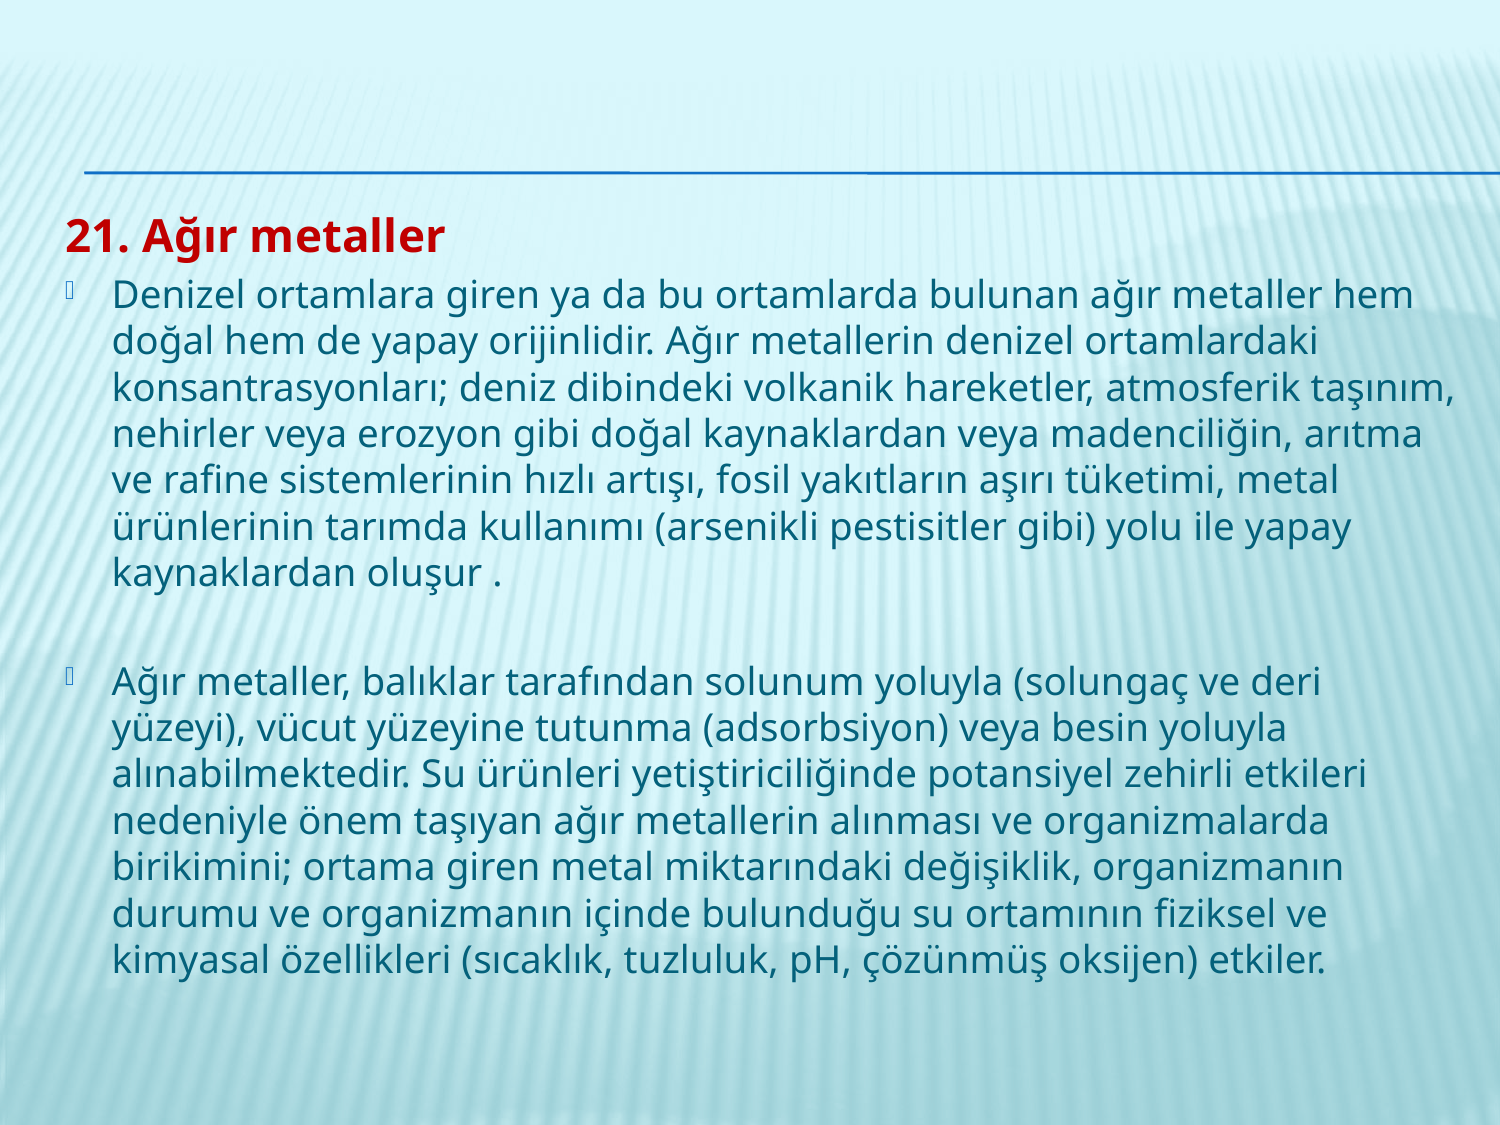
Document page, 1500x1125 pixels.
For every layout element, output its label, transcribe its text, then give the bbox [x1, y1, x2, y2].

list 21. Ağır metaller Denizel ortamlara giren ya da bu ortamlarda bulunan ağır metaller hem doğal hem de yapay orijinlidir. Ağır metallerin denizel ortamlardaki konsantrasyonları; deniz dibindeki volkanik hareketler, atmosferik taşınım, nehirler veya erozyon gibi doğal kaynaklardan veya madenciliğin, arıtma ve rafine sistemlerinin hızlı artışı, fosil yakıtların aşırı tüketimi, metal ürünlerinin tarımda kullanımı (arsenikli pestisitler gibi) yolu ile yapay kaynaklardan oluşur . Ağır metaller, balıklar tarafından solunum yoluyla (solungaç ve deri yüzeyi), vücut yüzeyine tutunma (adsorbsiyon) veya besin yoluyla alınabilmektedir. Su ürünleri yetiştiriciliğinde potansiyel zehirli etkileri nedeniyle önem taşıyan ağır metallerin alınması ve organizmalarda birikimini; ortama giren metal miktarındaki değişiklik, organizmanın durumu ve organizmanın içinde bulunduğu su ortamının fiziksel ve kimyasal özellikleri (sıcaklık, tuzluluk, pH, çözünmüş oksijen) etkiler. [49, 198, 1476, 998]
